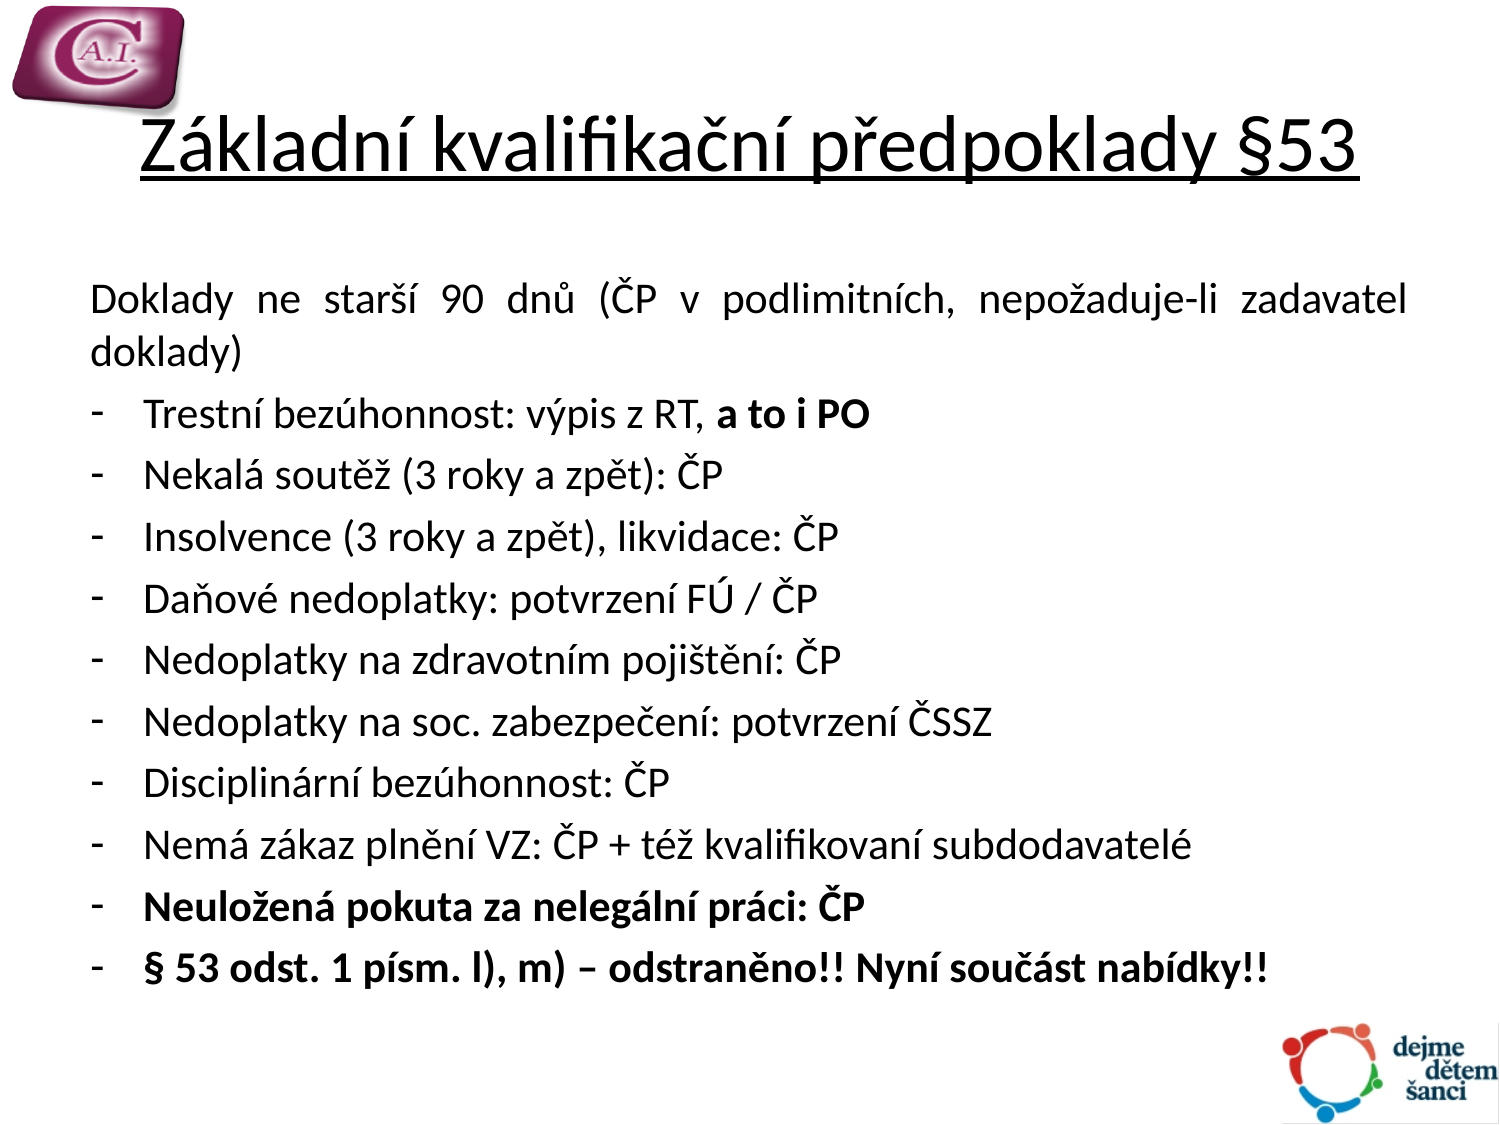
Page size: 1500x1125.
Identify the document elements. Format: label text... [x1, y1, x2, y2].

list Doklady ne starší 90 dnů (ČP v podlimitních, nepožaduje-li zadavatel doklady) Trestní bezúhonnost: výpis z RT, a to i PO Nekalá soutěž (3 roky a zpět): ČP Insolvence (3 roky a zpět), likvidace: ČP Daňové nedoplatky: potvrzení FÚ / ČP Nedoplatky na zdravotním pojištění: ČP Nedoplatky na soc. zabezpečení: potvrzení ČSSZ Disciplinární bezúhonnost: ČP Nemá zákaz plnění VZ: ČP + též kvalifikovaní subdodavatelé Neuložená pokuta za nelegální práci: ČP § 53 odst. 1 písm. l), m) – odstraněno!! Nyní součást nabídky!! [75, 262, 1425, 1005]
picture [1282, 1022, 1500, 1125]
title Základní kvalifikační předpoklady §53 [75, 45, 1425, 233]
picture [0, 2, 196, 124]
